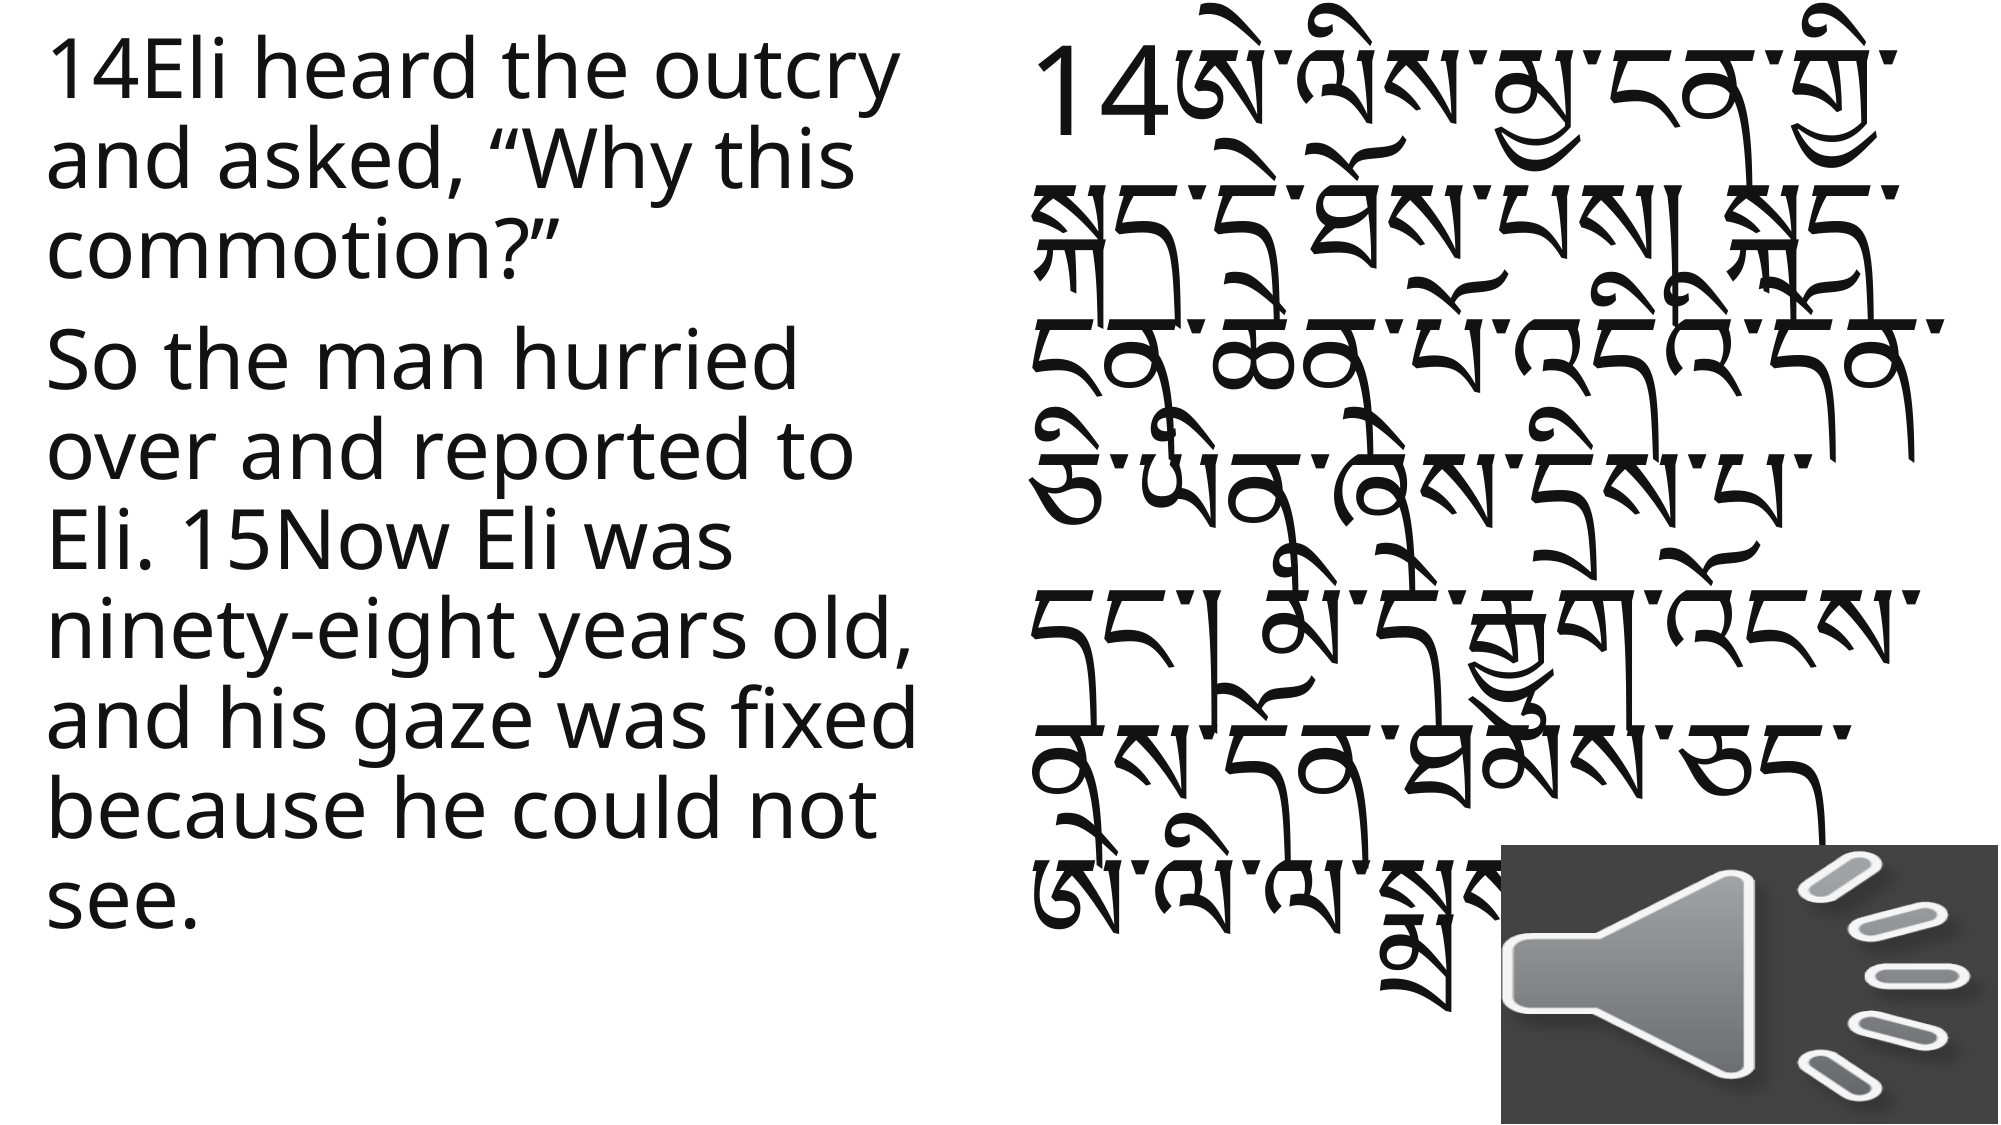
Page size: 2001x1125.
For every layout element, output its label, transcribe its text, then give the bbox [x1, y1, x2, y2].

list 14ཨེ་ལིས་མྱ་ངན་གྱི་སྐད་དེ་ཐོས་པས། སྐད་ངན་ཆེན་པོ་འདིའི་དོན་ཅི་ཡིན་ཞེས་དྲིས་པ་དང་། མི་དེ་རྒྱུག་འོངས་ནས་དོན་ཐམས་ཅད་ཨེ་ལི་ལ་སྨྲས། [1012, 19, 1970, 1094]
list 14Eli heard the outcry and asked, “Why this commotion?” So the man hurried over and reported to Eli. 15Now Eli was ninety-eight years old, and his gaze was fixed because he could not see. [30, 19, 957, 1094]
picture [1500, 843, 2000, 1125]
